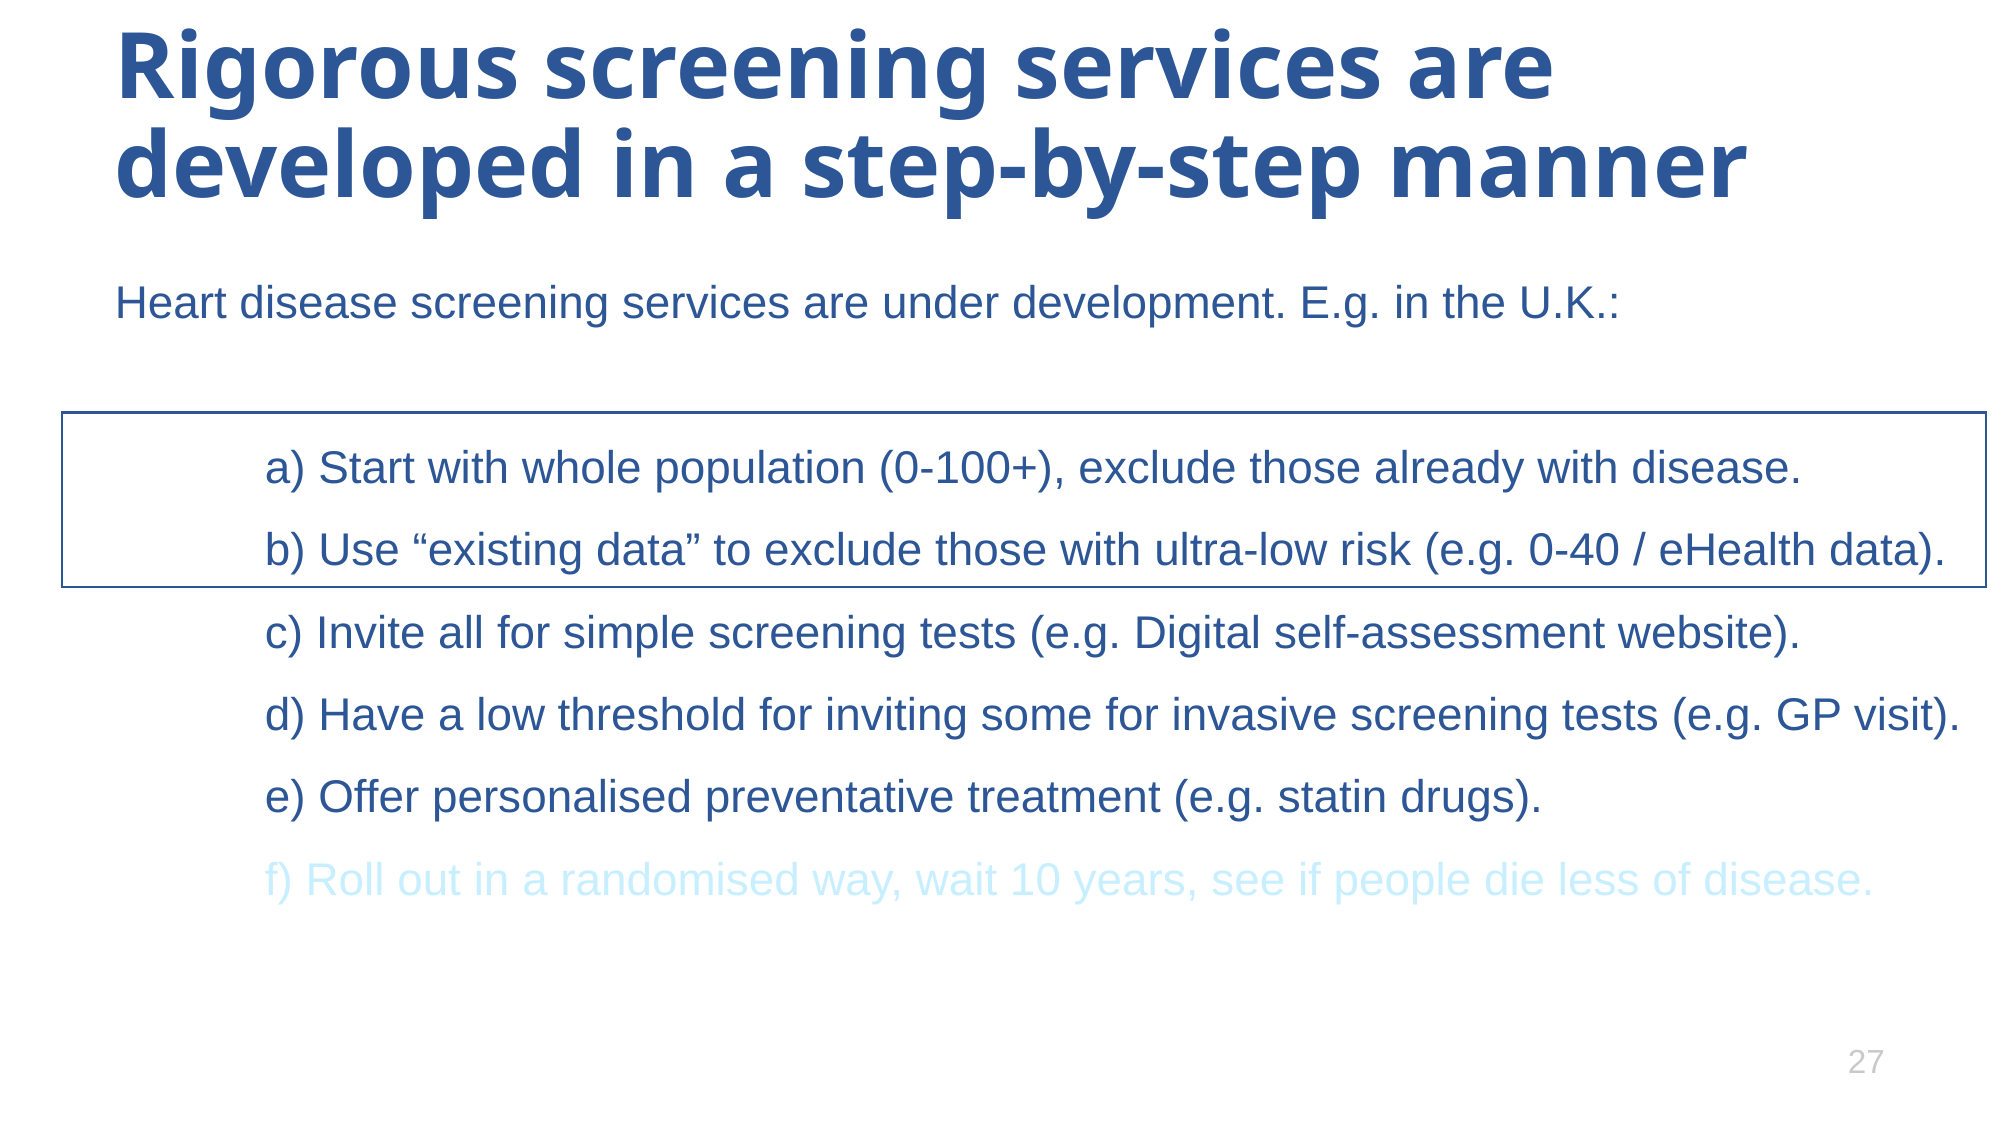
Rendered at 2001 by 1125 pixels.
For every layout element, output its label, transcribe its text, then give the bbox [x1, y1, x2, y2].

text_box [61, 411, 99, 588]
list Heart disease screening services are under development. E.g. in the U.K.: a) Start with whole population (0-100+), exclude those already with disease. b) Use “existing data” to exclude those with ultra-low risk (e.g. 0-40 / eHealth data). c) Invite all for simple screening tests (e.g. Digital self-assessment website). d) Have a low threshold for inviting some for invasive screening tests (e.g. GP visit). e) Offer personalised preventative treatment (e.g. statin drugs). f) Roll out in a randomised way, wait 10 years, see if people die less of disease. [99, 237, 1988, 1013]
slide_number 27 [1674, 1030, 1900, 1090]
title Rigorous screening services are developed in a step-by-step manner [99, 62, 1988, 175]
